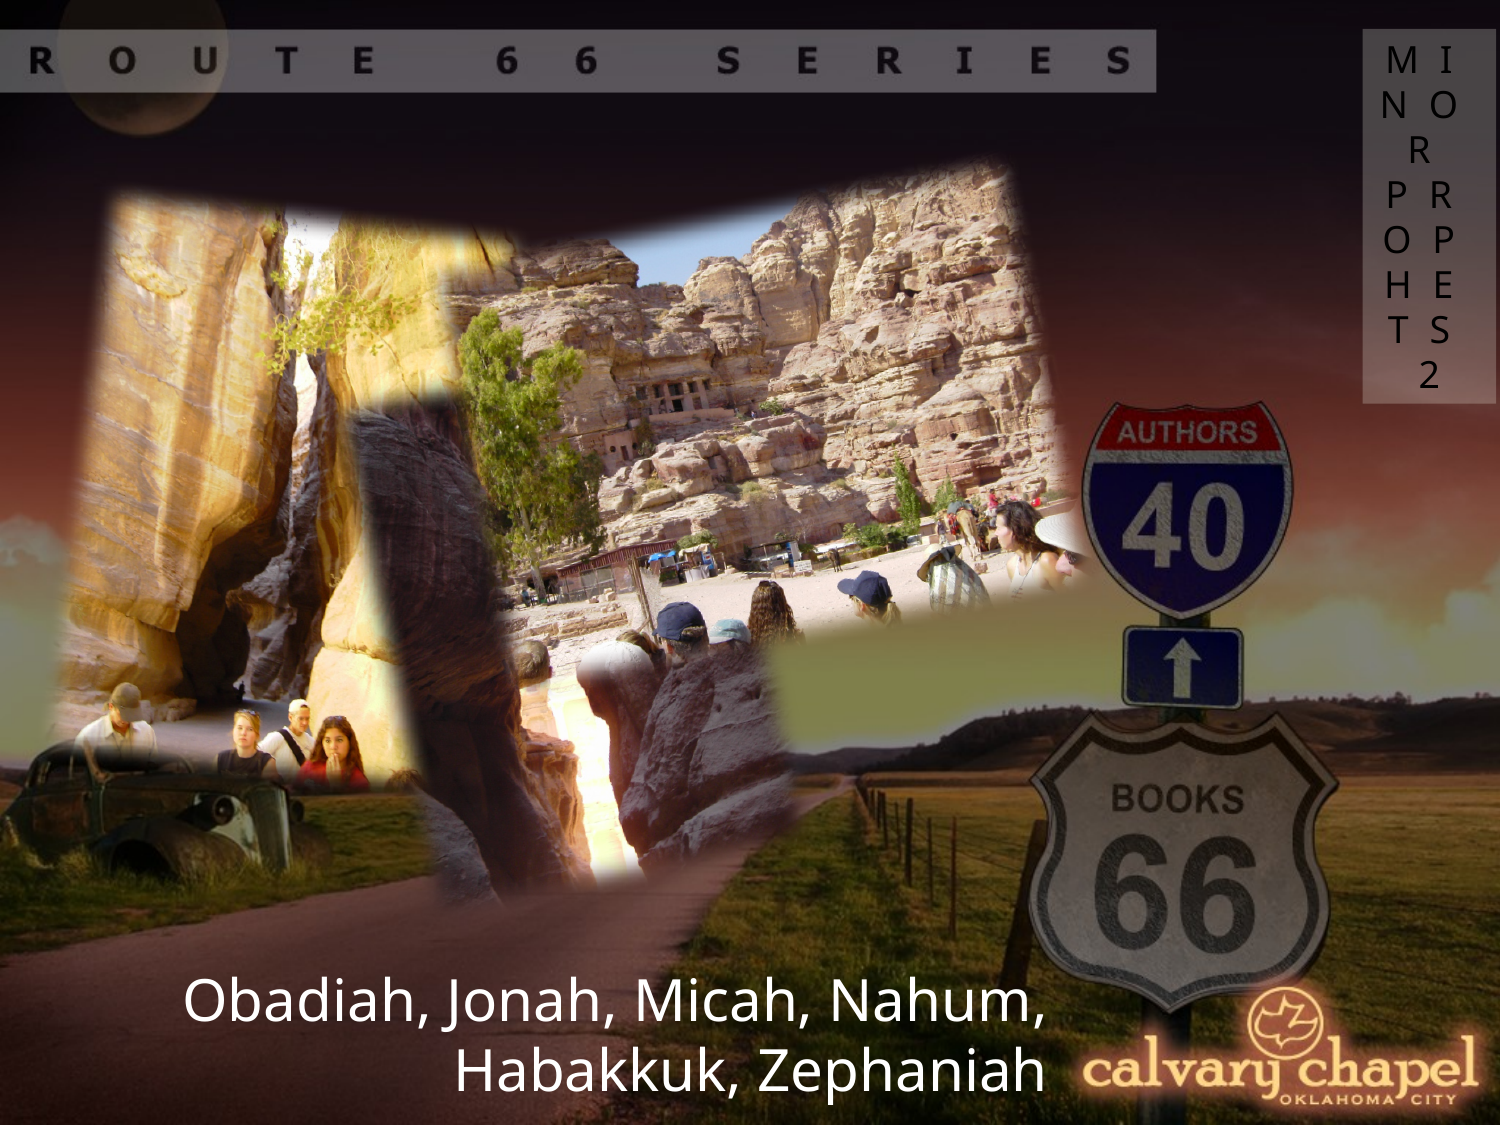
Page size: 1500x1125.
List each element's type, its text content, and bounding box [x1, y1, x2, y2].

text_box Obadiah, Jonah, Micah, Nahum, Habakkuk, Zephaniah [50, 955, 1063, 1111]
text_box MINOR PROPHETS 2 [1362, 28, 1497, 404]
picture [0, 0, 1500, 1125]
